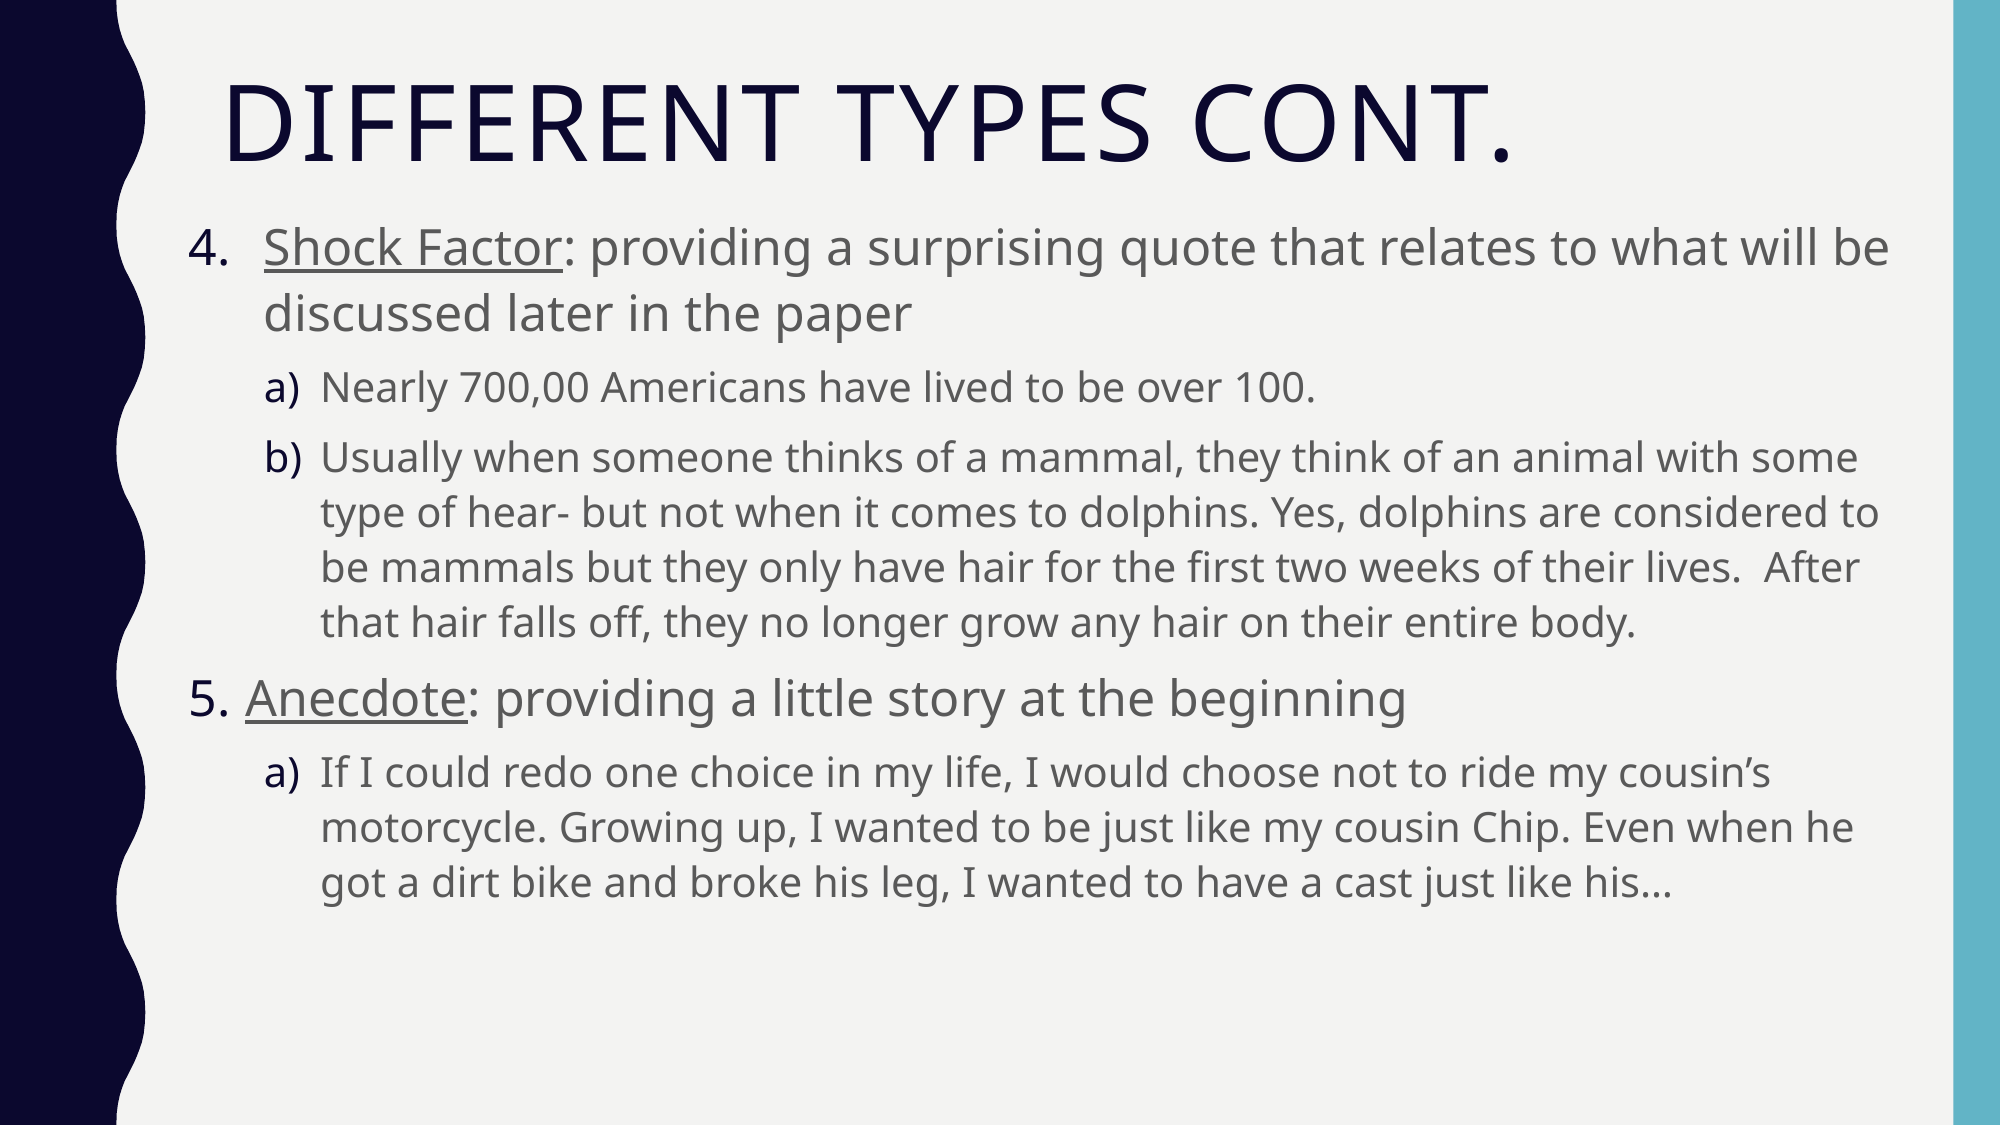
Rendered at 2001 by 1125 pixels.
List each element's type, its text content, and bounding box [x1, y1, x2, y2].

title Different types cont. [205, 62, 1875, 202]
list Shock Factor: providing a surprising quote that relates to what will be discussed later in the paper Nearly 700,00 Americans have lived to be over 100. Usually when someone thinks of a mammal, they think of an animal with some type of hear- but not when it comes to dolphins. Yes, dolphins are considered to be mammals but they only have hair for the first two weeks of their lives. After that hair falls off, they no longer grow any hair on their entire body. Anecdote: providing a little story at the beginning If I could redo one choice in my life, I would choose not to ride my cousin’s motorcycle. Growing up, I wanted to be just like my cousin Chip. Even when he got a dirt bike and broke his leg, I wanted to have a cast just like his… [173, 202, 1913, 1074]
